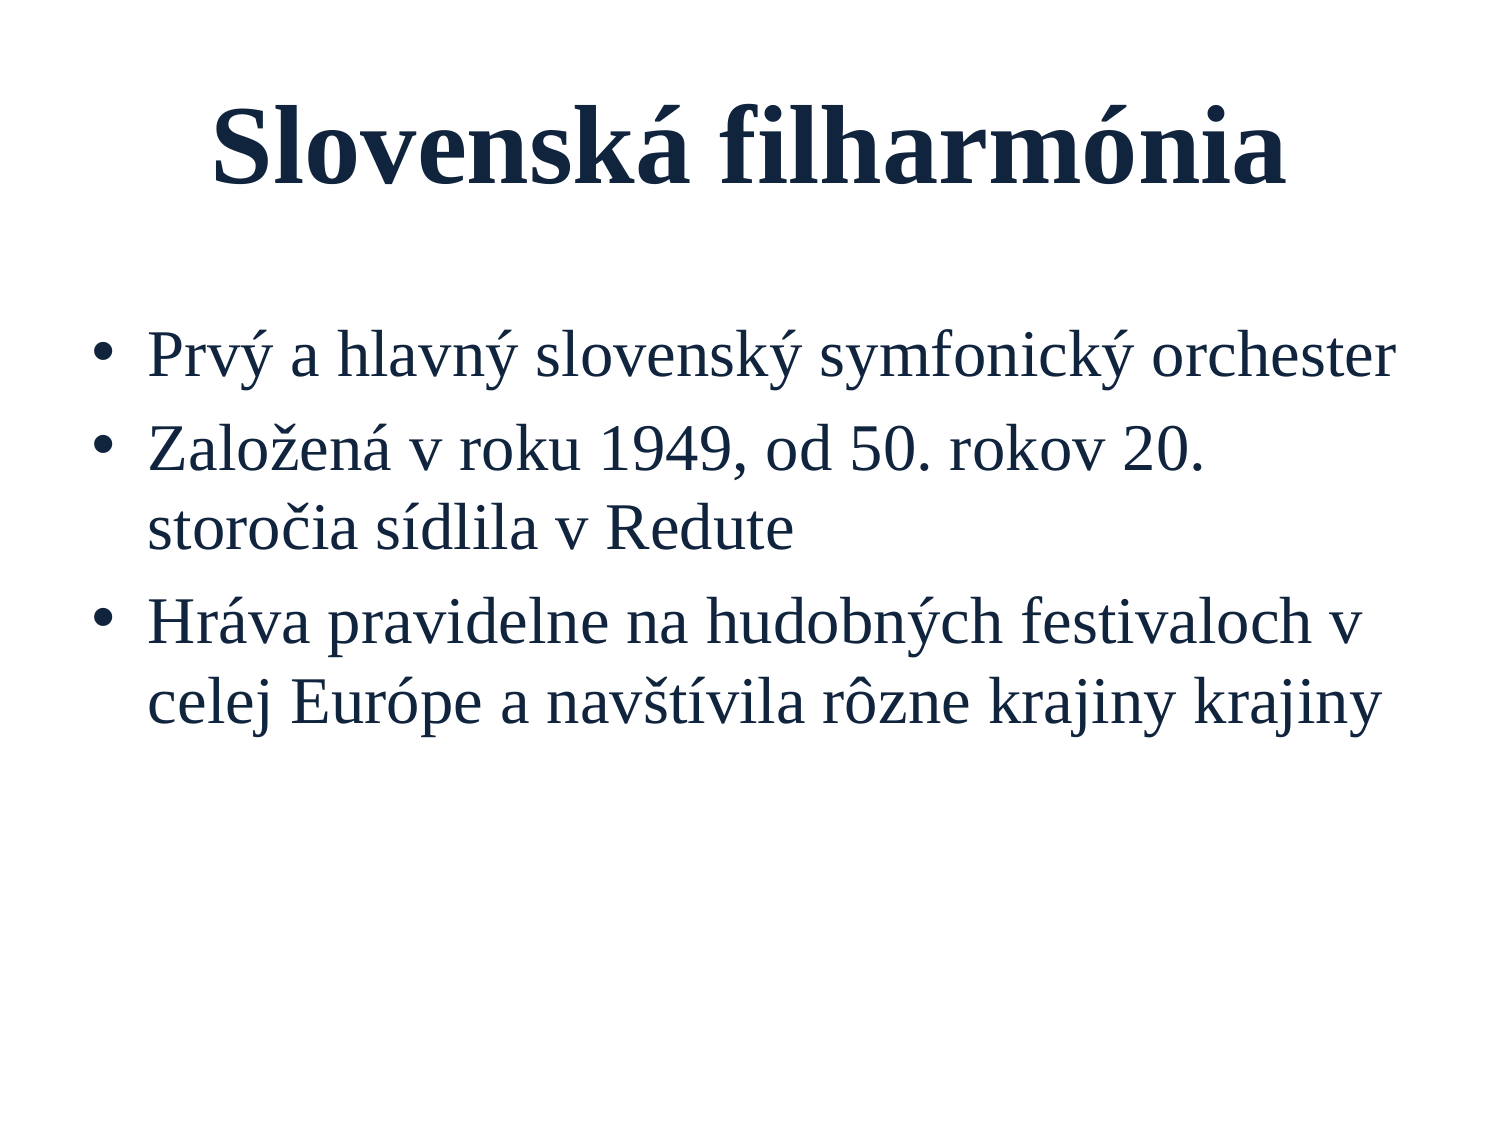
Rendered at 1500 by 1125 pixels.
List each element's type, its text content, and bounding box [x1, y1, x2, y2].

title Slovenská filharmónia [75, 45, 1425, 233]
list Prvý a hlavný slovenský symfonický orchester Založená v roku 1949, od 50. rokov 20. storočia sídlila v Redute Hráva pravidelne na hudobných festivaloch v celej Európe a navštívila rôzne krajiny krajiny [76, 302, 1427, 1046]
